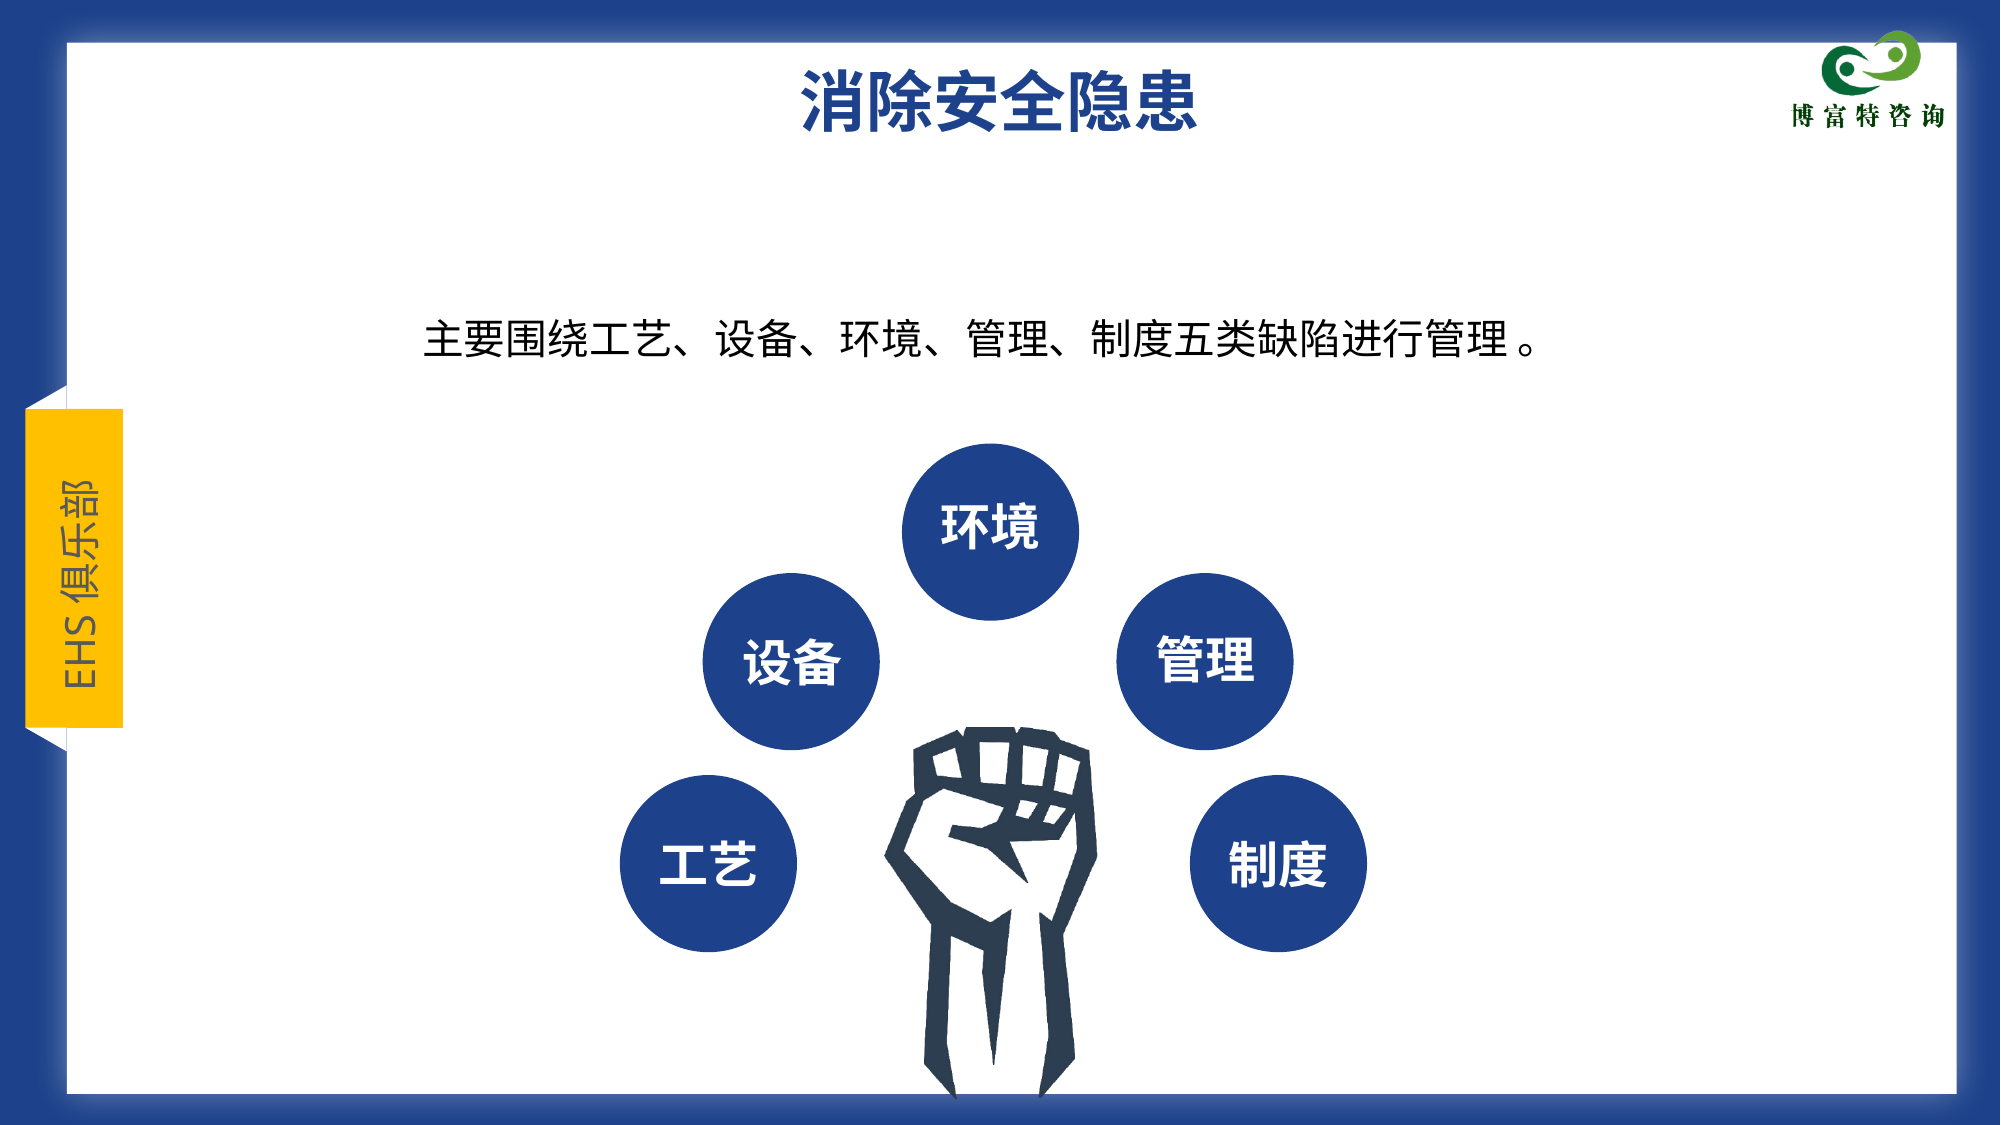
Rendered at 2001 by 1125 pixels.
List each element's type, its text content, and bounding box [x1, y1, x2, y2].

text_box [1114, 570, 1296, 753]
text_box [700, 570, 882, 753]
text_box 制度 [1213, 825, 1344, 901]
text_box 工艺 [643, 825, 774, 901]
text_box 环境 [925, 487, 1056, 563]
picture [876, 717, 1105, 1101]
text_box 设备 [727, 623, 858, 699]
text_box [617, 772, 800, 955]
text_box 管理 [1140, 620, 1270, 696]
text_box 消除安全隐患 [782, 52, 1217, 148]
text_box [1187, 772, 1370, 955]
text_box [899, 441, 1082, 623]
text_box 主要围绕工艺、设备、环境、管理、制度五类缺陷进行管理 。 [404, 280, 1577, 366]
picture [1772, 30, 1969, 131]
